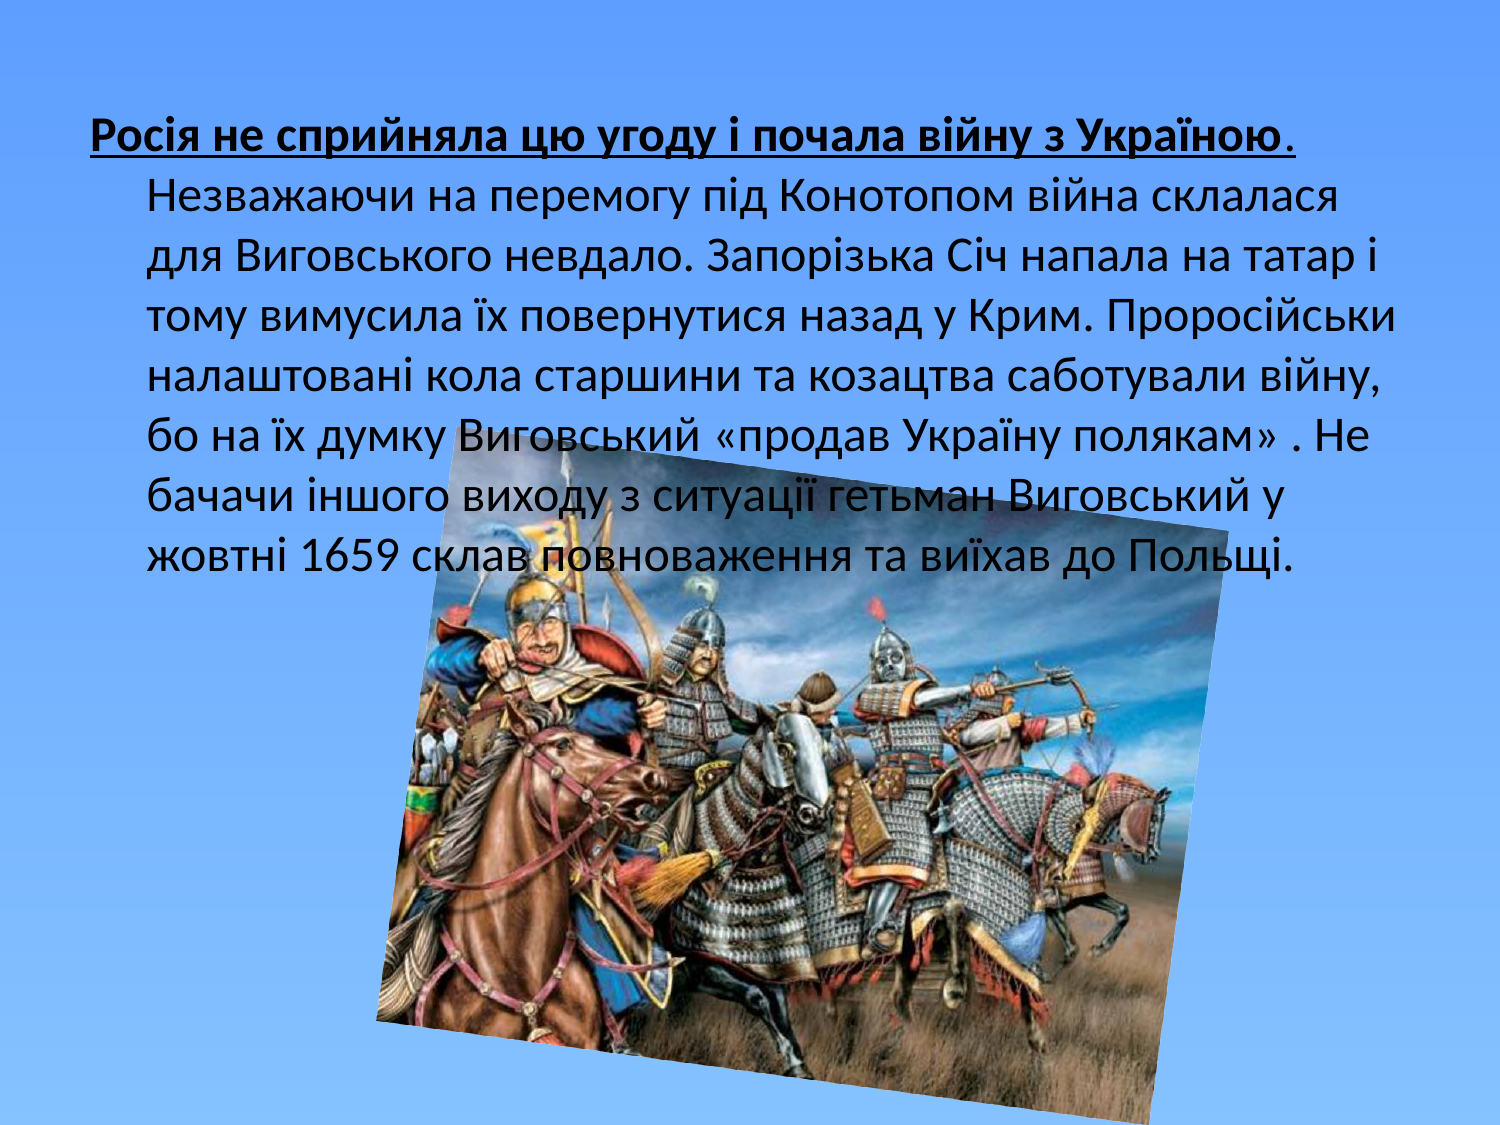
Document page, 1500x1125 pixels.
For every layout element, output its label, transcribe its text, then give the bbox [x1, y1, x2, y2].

list Росія не сприйняла цю угоду і почала війну з Україною. Незважаючи на перемогу під Конотопом війна склалася для Виговського невдало. Запорізька Січ напала на татар і тому вимусила їх повернутися назад у Крим. Проросійськи налаштовані кола старшини та козацтва саботували війну, бо на їх думку Виговський «продав Україну полякам» . Не бачачи іншого виходу з ситуації гетьман Виговський у жовтні 1659 склав повноваження та виїхав до Польщі. [74, 93, 1426, 1006]
picture [377, 474, 1192, 1125]
